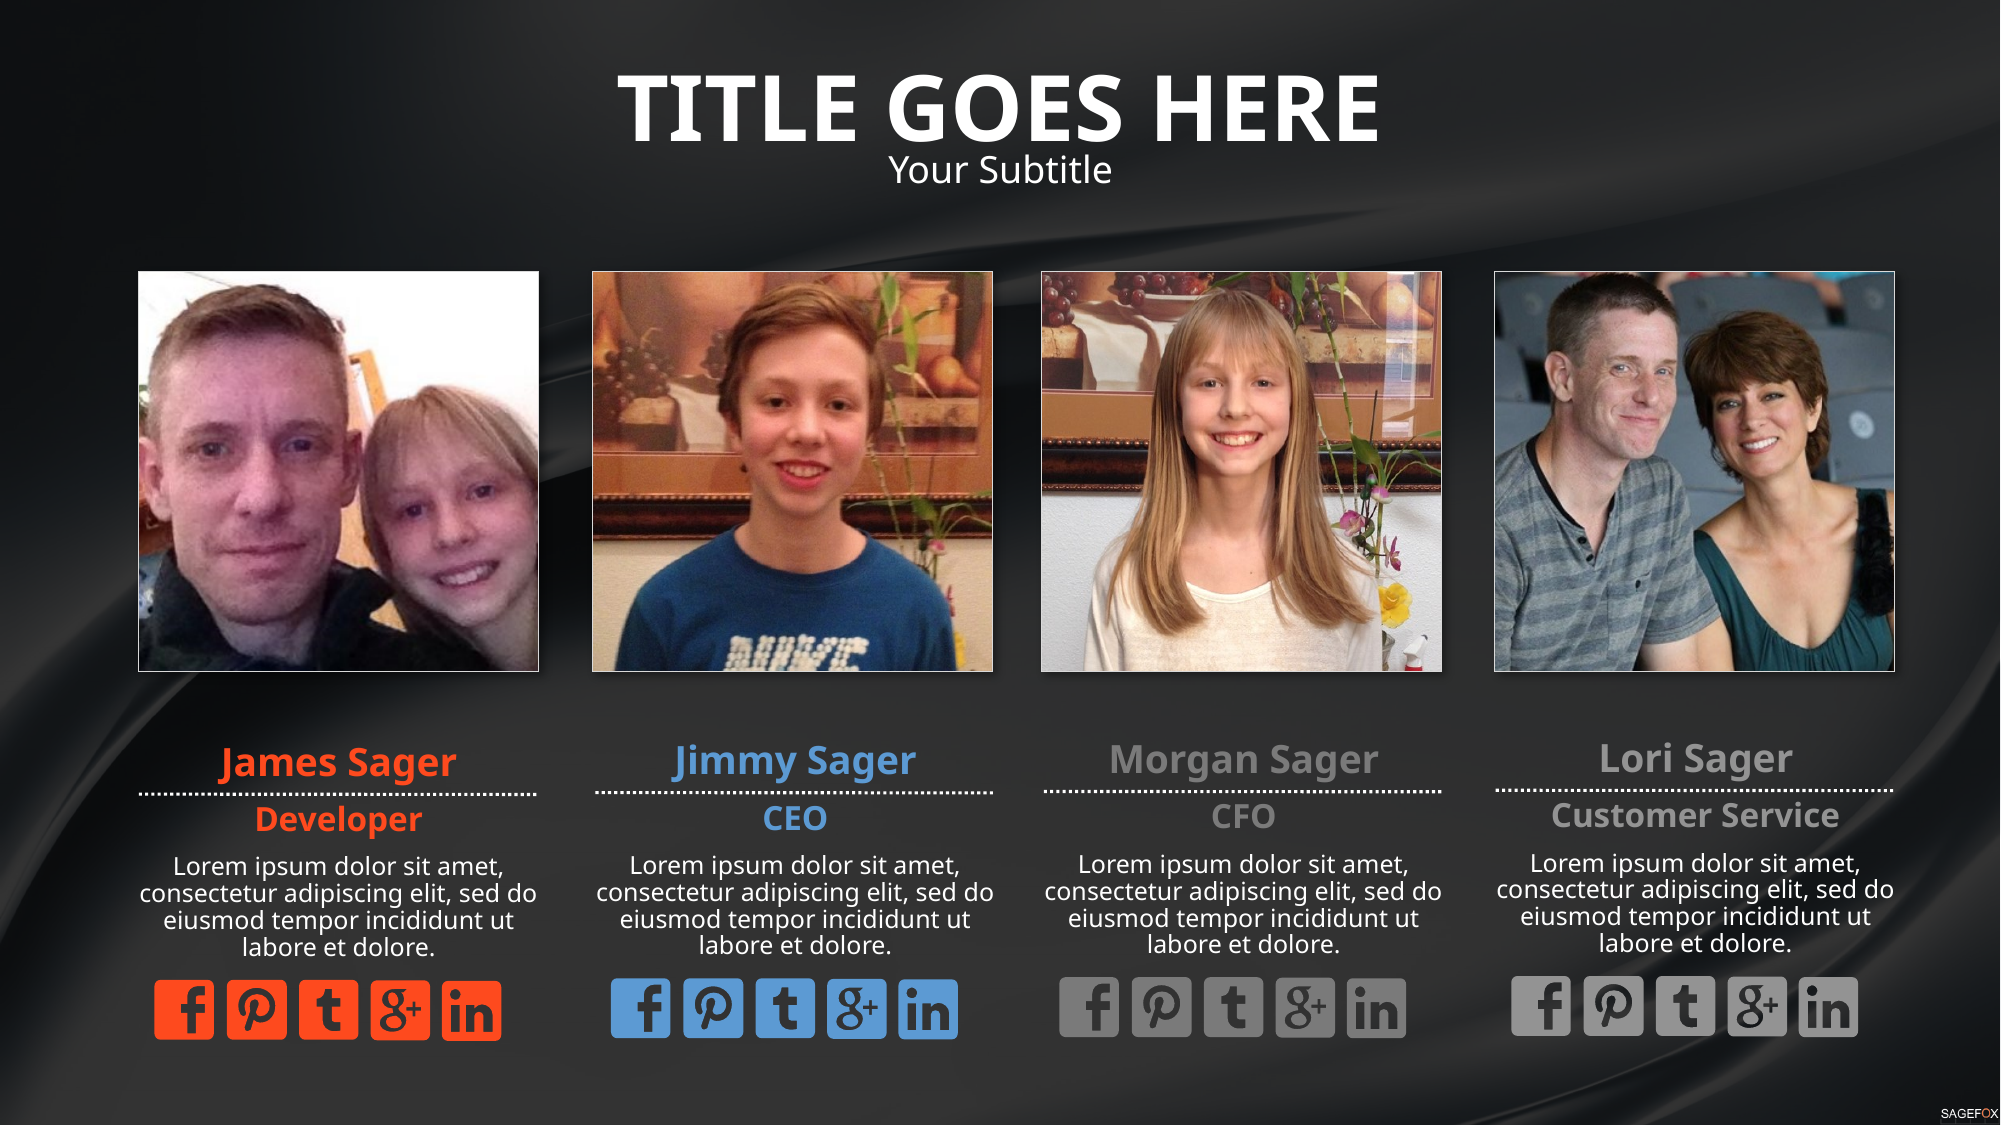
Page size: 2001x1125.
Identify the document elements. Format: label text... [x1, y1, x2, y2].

text_box Developer [163, 799, 514, 842]
text_box CFO [1068, 797, 1419, 840]
text_box James Sager [163, 742, 514, 785]
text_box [1059, 977, 1407, 1039]
text_box [591, 270, 993, 672]
text_box Lorem ipsum dolor sit amet, consectetur adipiscing elit, sed do eiusmod tempor incididunt ut labore et dolore. [1495, 850, 1896, 964]
text_box CEO [620, 798, 971, 841]
text_box Lorem ipsum dolor sit amet, consectetur adipiscing elit, sed do eiusmod tempor incididunt ut labore et dolore. [595, 852, 996, 966]
text_box Lorem ipsum dolor sit amet, consectetur adipiscing elit, sed do eiusmod tempor incididunt ut labore et dolore. [138, 854, 539, 968]
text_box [548, 42, 1452, 199]
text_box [610, 978, 958, 1040]
text_box [1040, 270, 1442, 672]
text_box Lori Sager [1520, 738, 1871, 781]
text_box Customer Service [1520, 796, 1871, 839]
picture [0, 0, 2001, 1125]
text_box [154, 979, 502, 1041]
text_box Jimmy Sager [620, 740, 971, 784]
text_box [1494, 271, 1896, 673]
text_box Lorem ipsum dolor sit amet, consectetur adipiscing elit, sed do eiusmod tempor incididunt ut labore et dolore. [1043, 851, 1444, 965]
text_box [138, 270, 540, 672]
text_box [1511, 976, 1859, 1038]
text_box Morgan Sager [1068, 739, 1419, 782]
